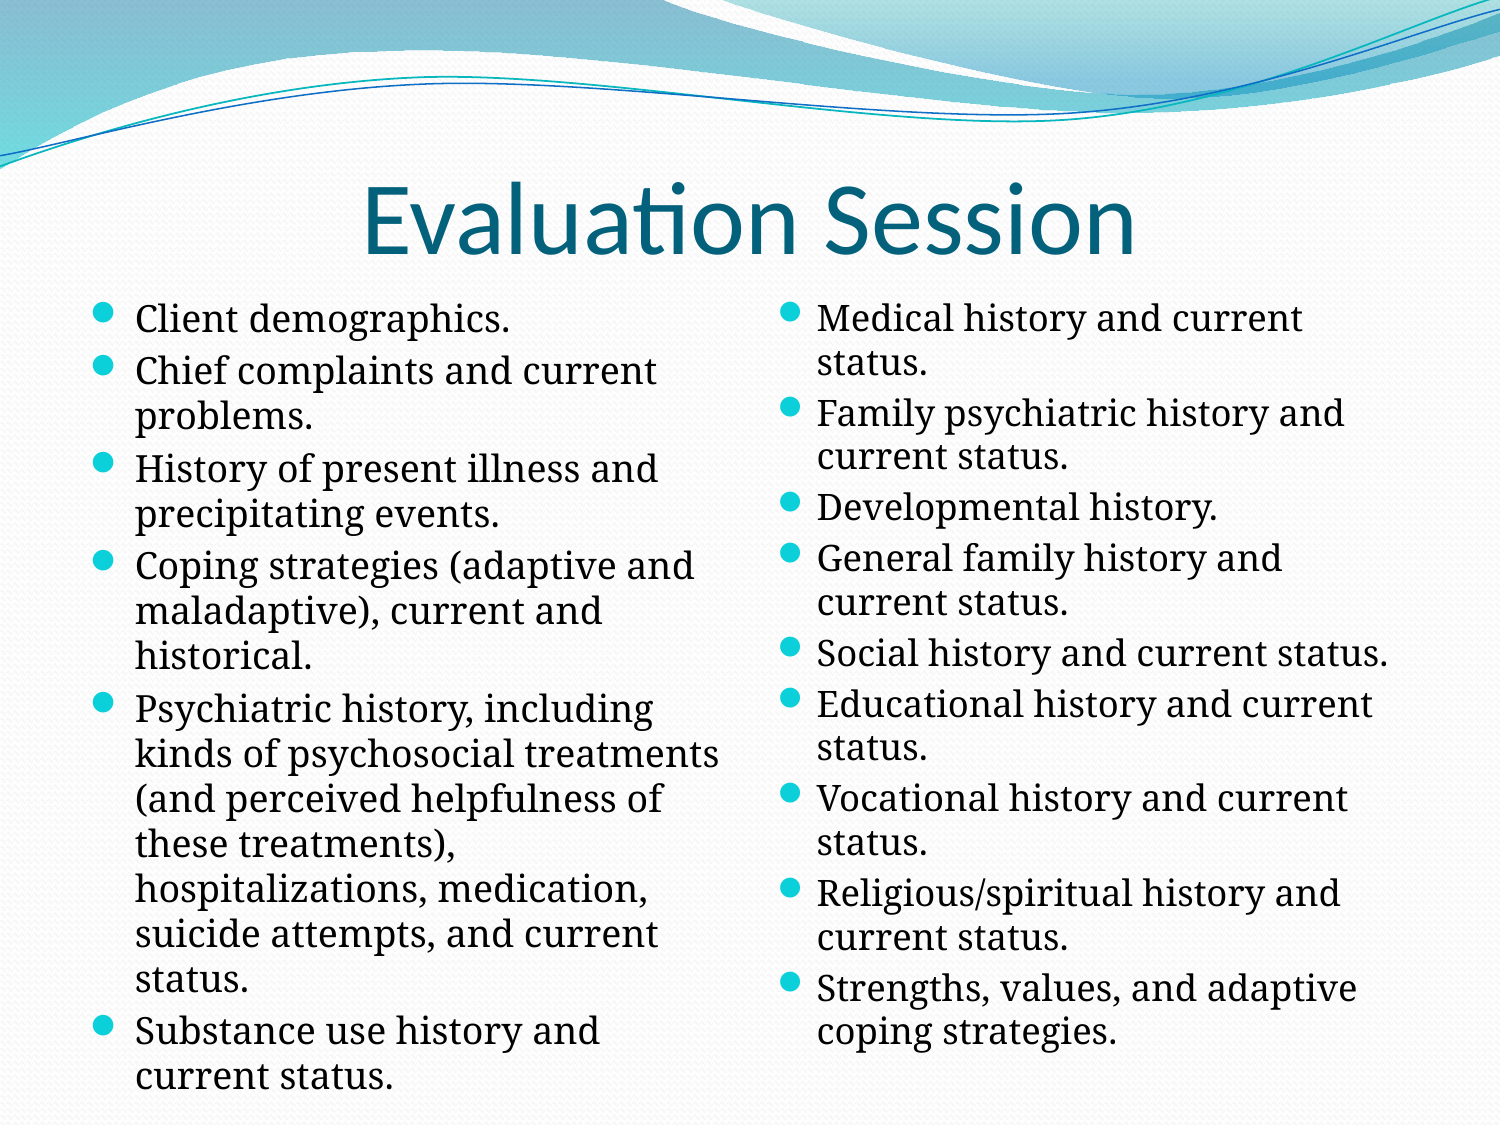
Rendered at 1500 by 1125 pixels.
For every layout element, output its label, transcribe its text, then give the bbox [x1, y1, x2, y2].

list Medical history and current status. Family psychiatric history and current status. Developmental history. General family history and current status. Social history and current status. Educational history and current status. Vocational history and current status. Religious/spiritual history and current status. Strengths, values, and adaptive coping strategies. [762, 287, 1425, 1063]
title Evaluation Session [75, 87, 1425, 275]
list Client demographics. Chief complaints and current problems. History of present illness and precipitating events. Coping strategies (adaptive and maladaptive), current and historical. Psychiatric history, including kinds of psychosocial treatments (and perceived helpfulness of these treatments), hospitalizations, medication, suicide attempts, and current status. Substance use history and current status. [75, 287, 738, 1043]
